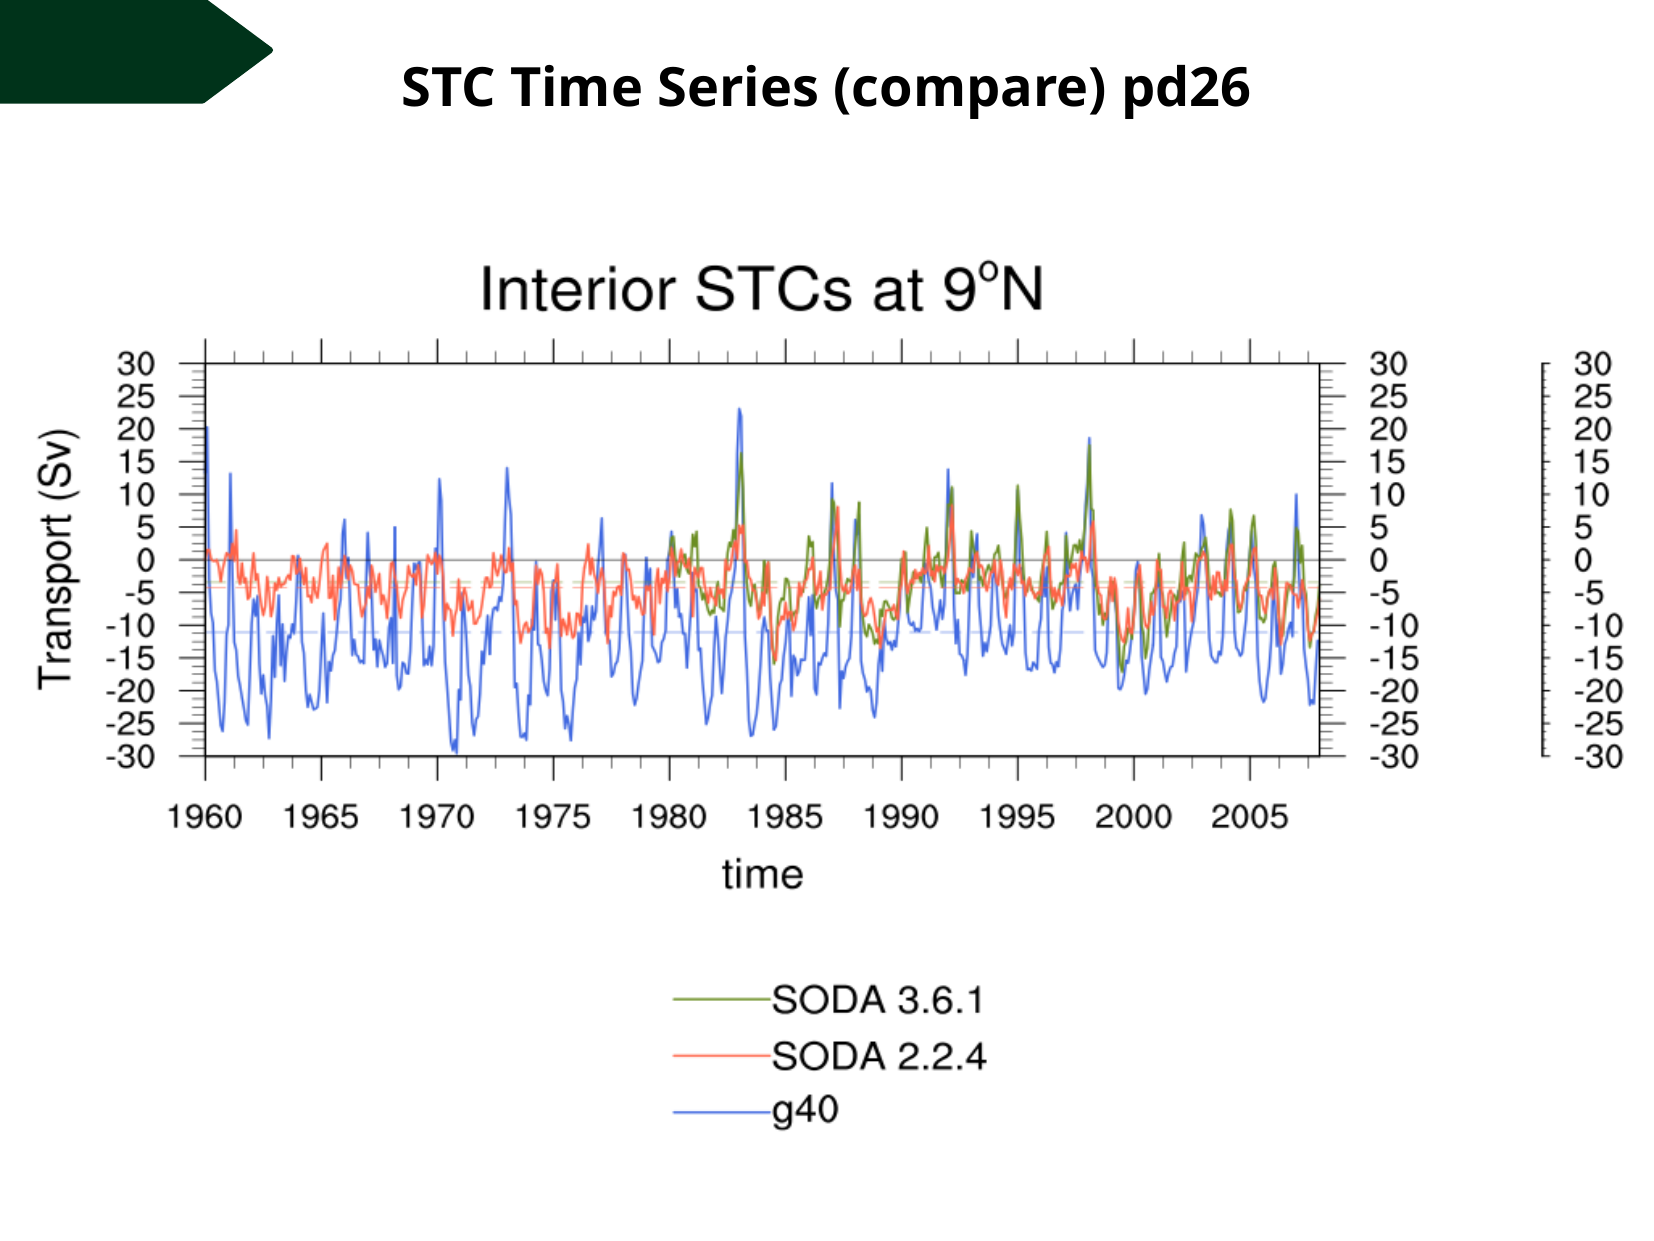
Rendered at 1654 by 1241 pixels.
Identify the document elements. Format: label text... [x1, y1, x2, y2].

text_box STC Time Series (compare) pd26 [82, 34, 1571, 136]
text_box [0, 0, 271, 101]
picture [5, 158, 1654, 1169]
